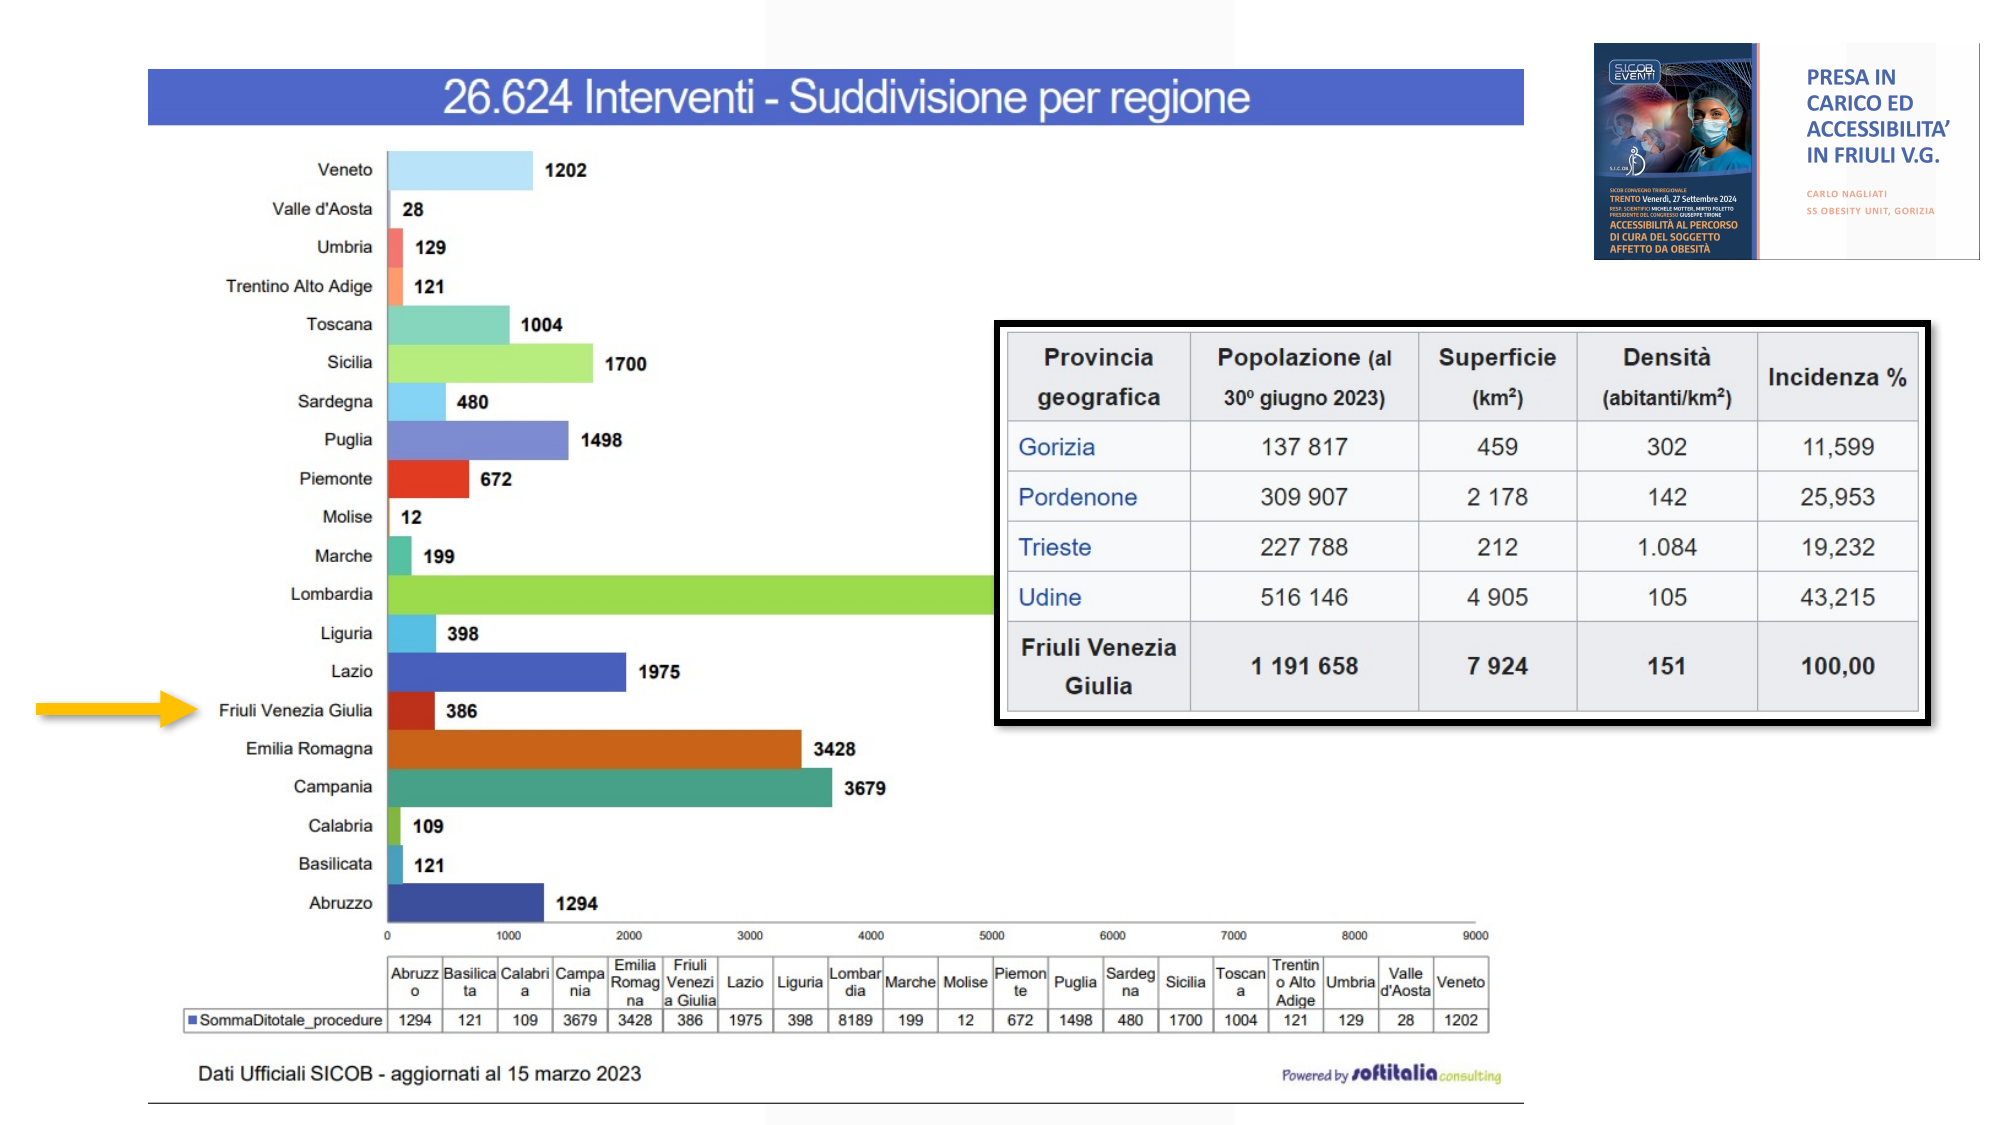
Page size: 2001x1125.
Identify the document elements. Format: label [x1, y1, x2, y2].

picture [148, 69, 1926, 1105]
picture [1594, 43, 1980, 260]
